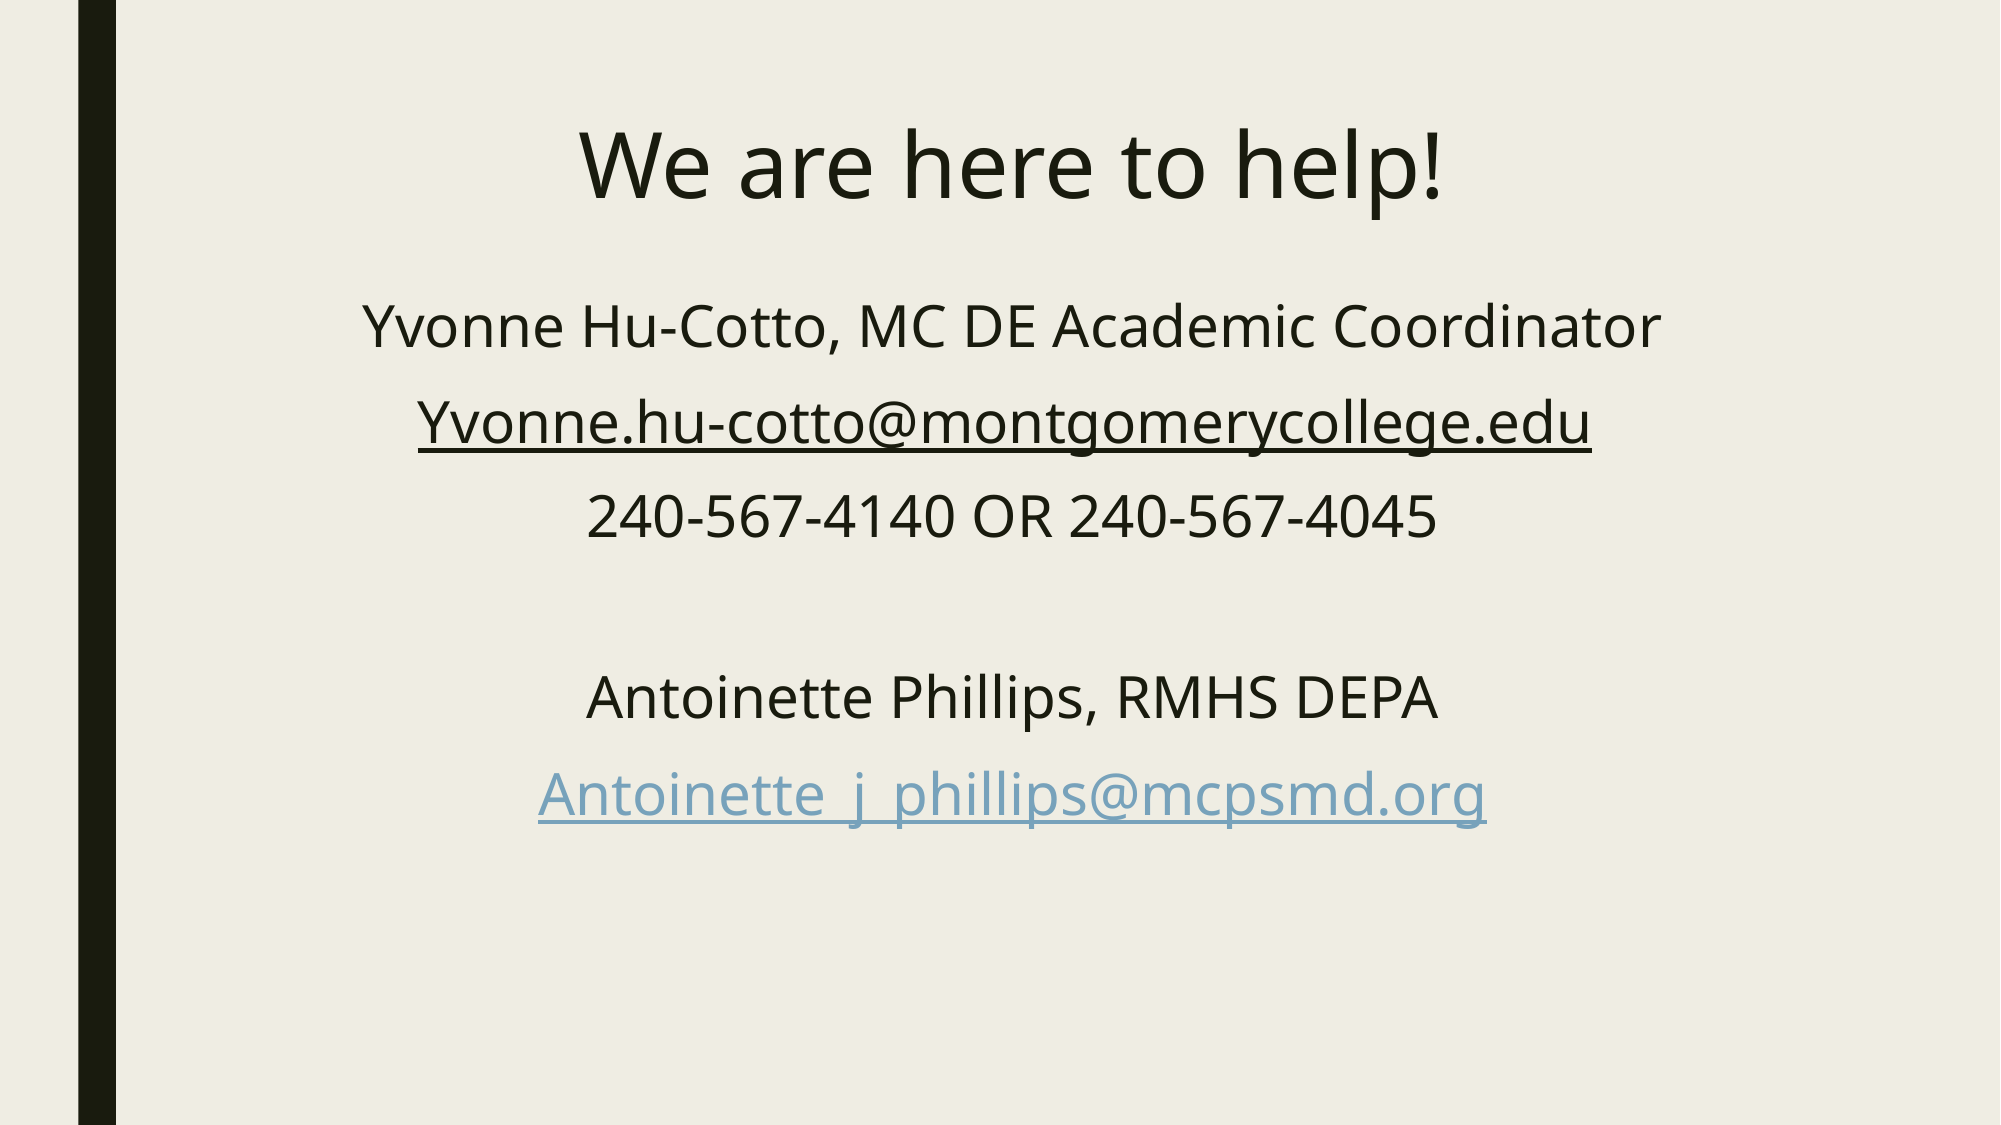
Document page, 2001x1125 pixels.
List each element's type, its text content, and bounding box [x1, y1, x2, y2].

list Yvonne Hu-Cotto, MC DE Academic Coordinator Yvonne.hu-cotto@montgomerycollege.edu 240-567-4140 OR 240-567-4045 Antoinette Phillips, RMHS DEPA Antoinette_j_phillips@mcpsmd.org [225, 287, 1800, 875]
title We are here to help! [225, 112, 1800, 287]
